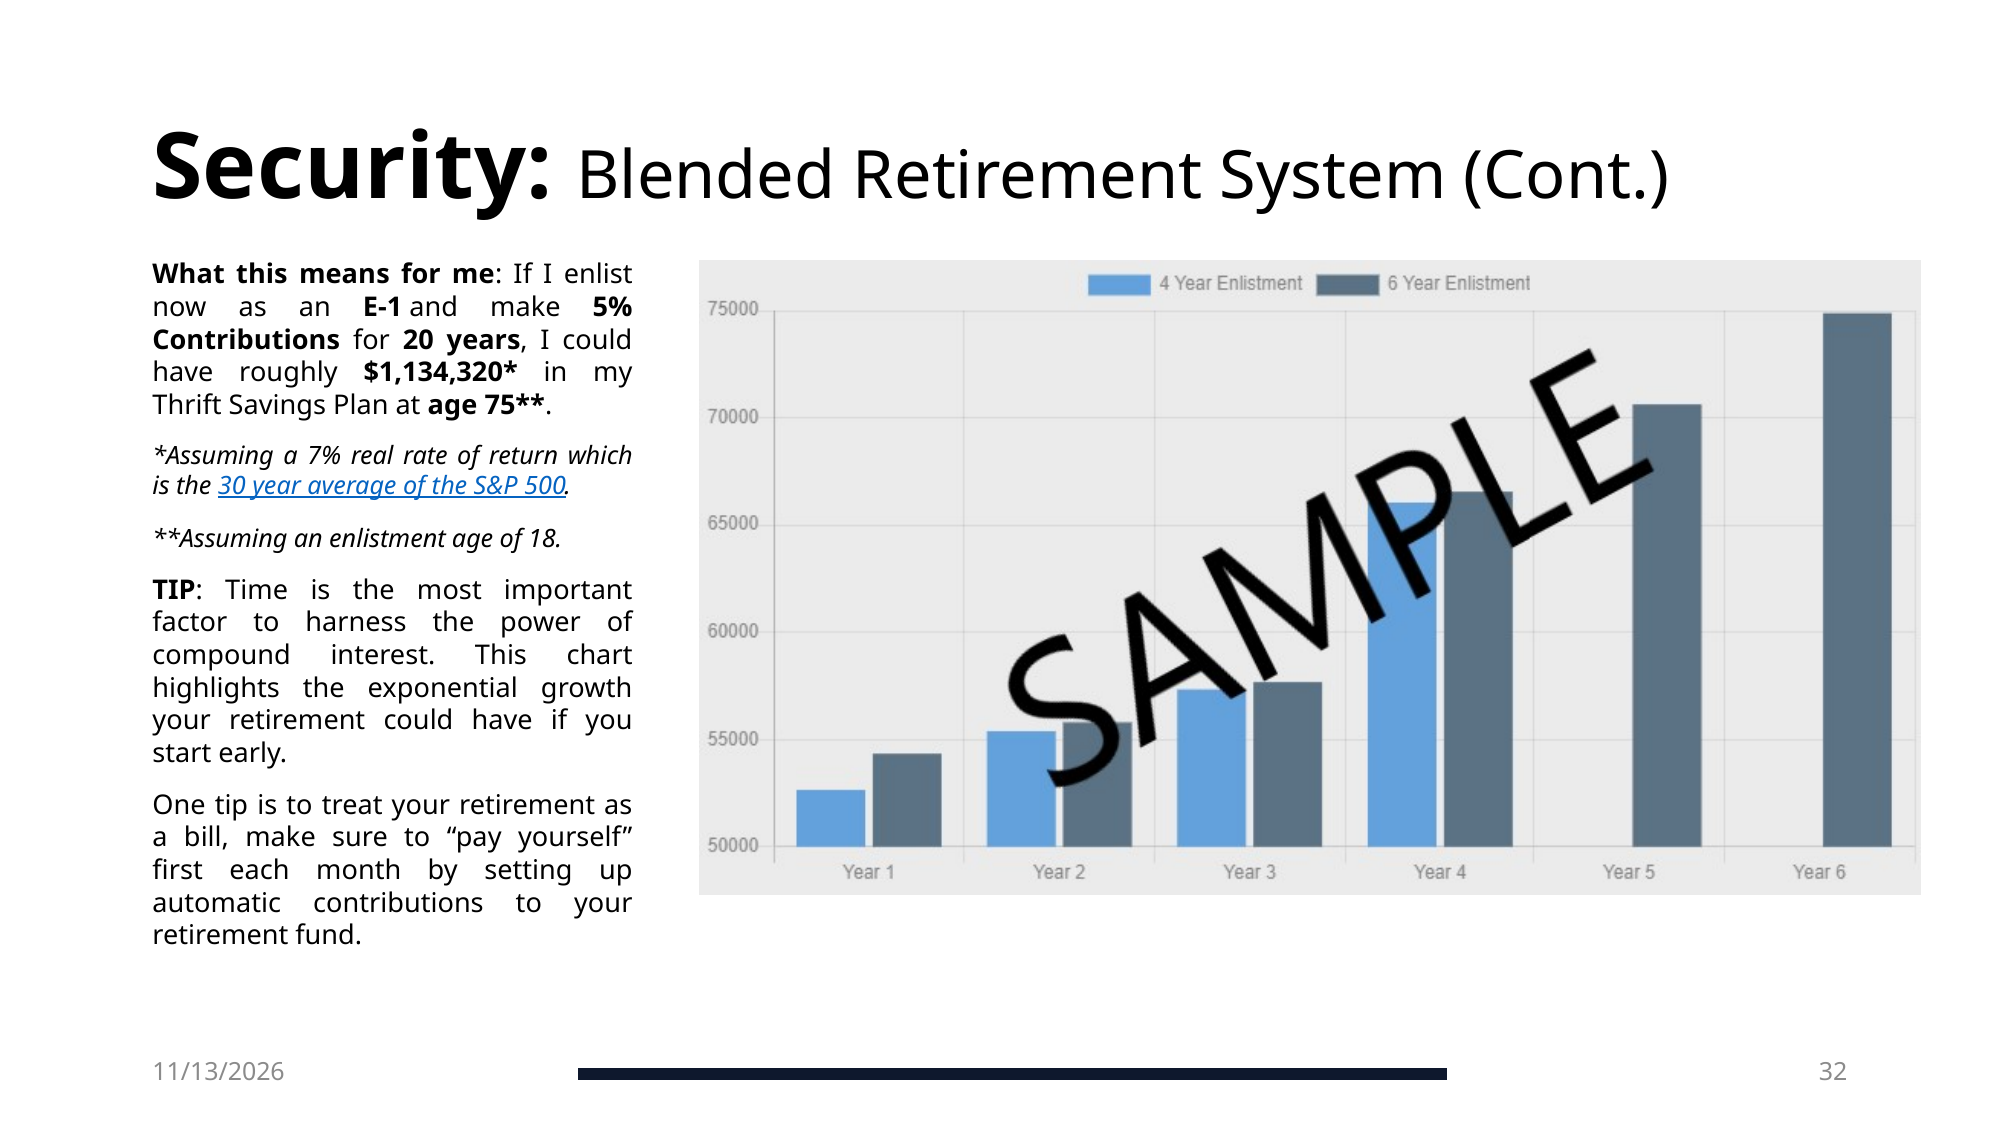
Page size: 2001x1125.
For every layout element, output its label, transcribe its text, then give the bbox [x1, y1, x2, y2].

list What this means for me: If I enlist now as an E-1 and make 5% Contributions for 20 years, I could have roughly $1,134,320* in my Thrift Savings Plan at age 75**. *Assuming a 7% real rate of return which is the 30 year average of the S&P 500. **Assuming an enlistment age of 18. TIP: Time is the most important factor to harness the power of compound interest. This chart highlights the exponential growth your retirement could have if you start early. One tip is to treat your retirement as a bill, make sure to “pay yourself” first each month by setting up automatic contributions to your retirement fund. [137, 249, 648, 964]
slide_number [137, 1042, 588, 1103]
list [699, 260, 1921, 895]
slide_number 32 [1412, 1042, 1863, 1103]
title Security: Blended Retirement System (Cont.) [137, 59, 1863, 278]
